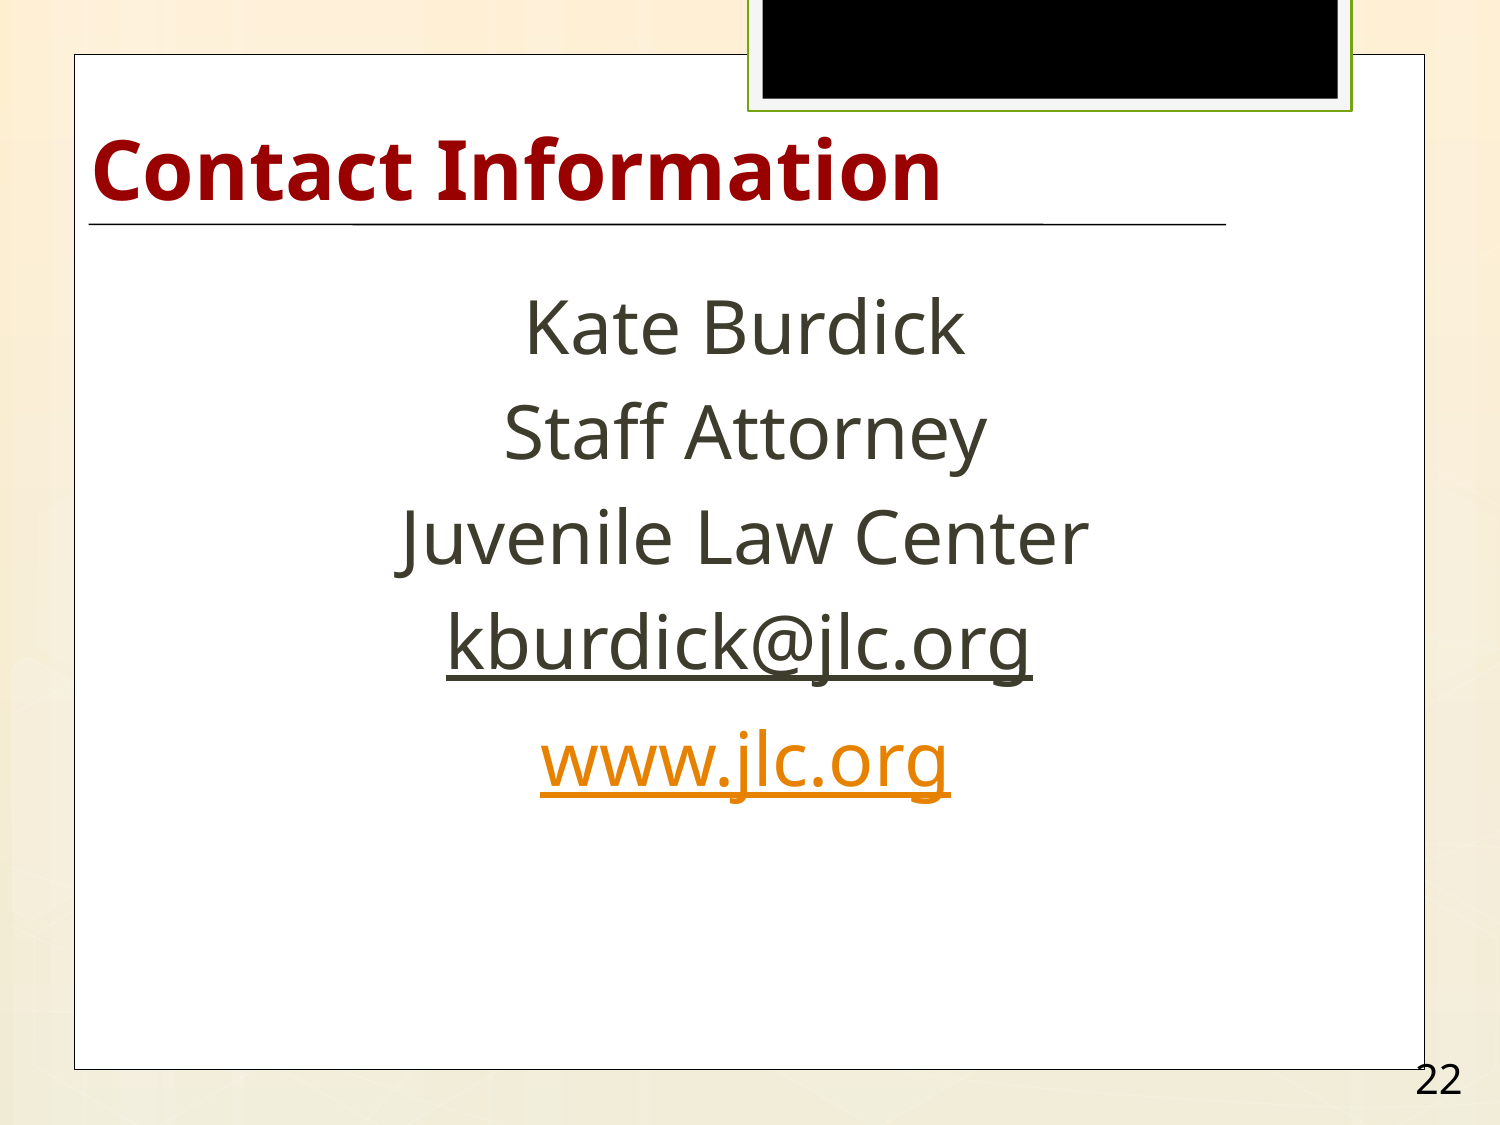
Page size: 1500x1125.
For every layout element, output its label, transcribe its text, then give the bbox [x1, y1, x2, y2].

list Kate Burdick Staff Attorney Juvenile Law Center kburdick@jlc.org www.jlc.org [70, 272, 1421, 981]
slide_number 22 [1400, 1051, 1479, 1112]
title Contact Information [75, 37, 1425, 225]
